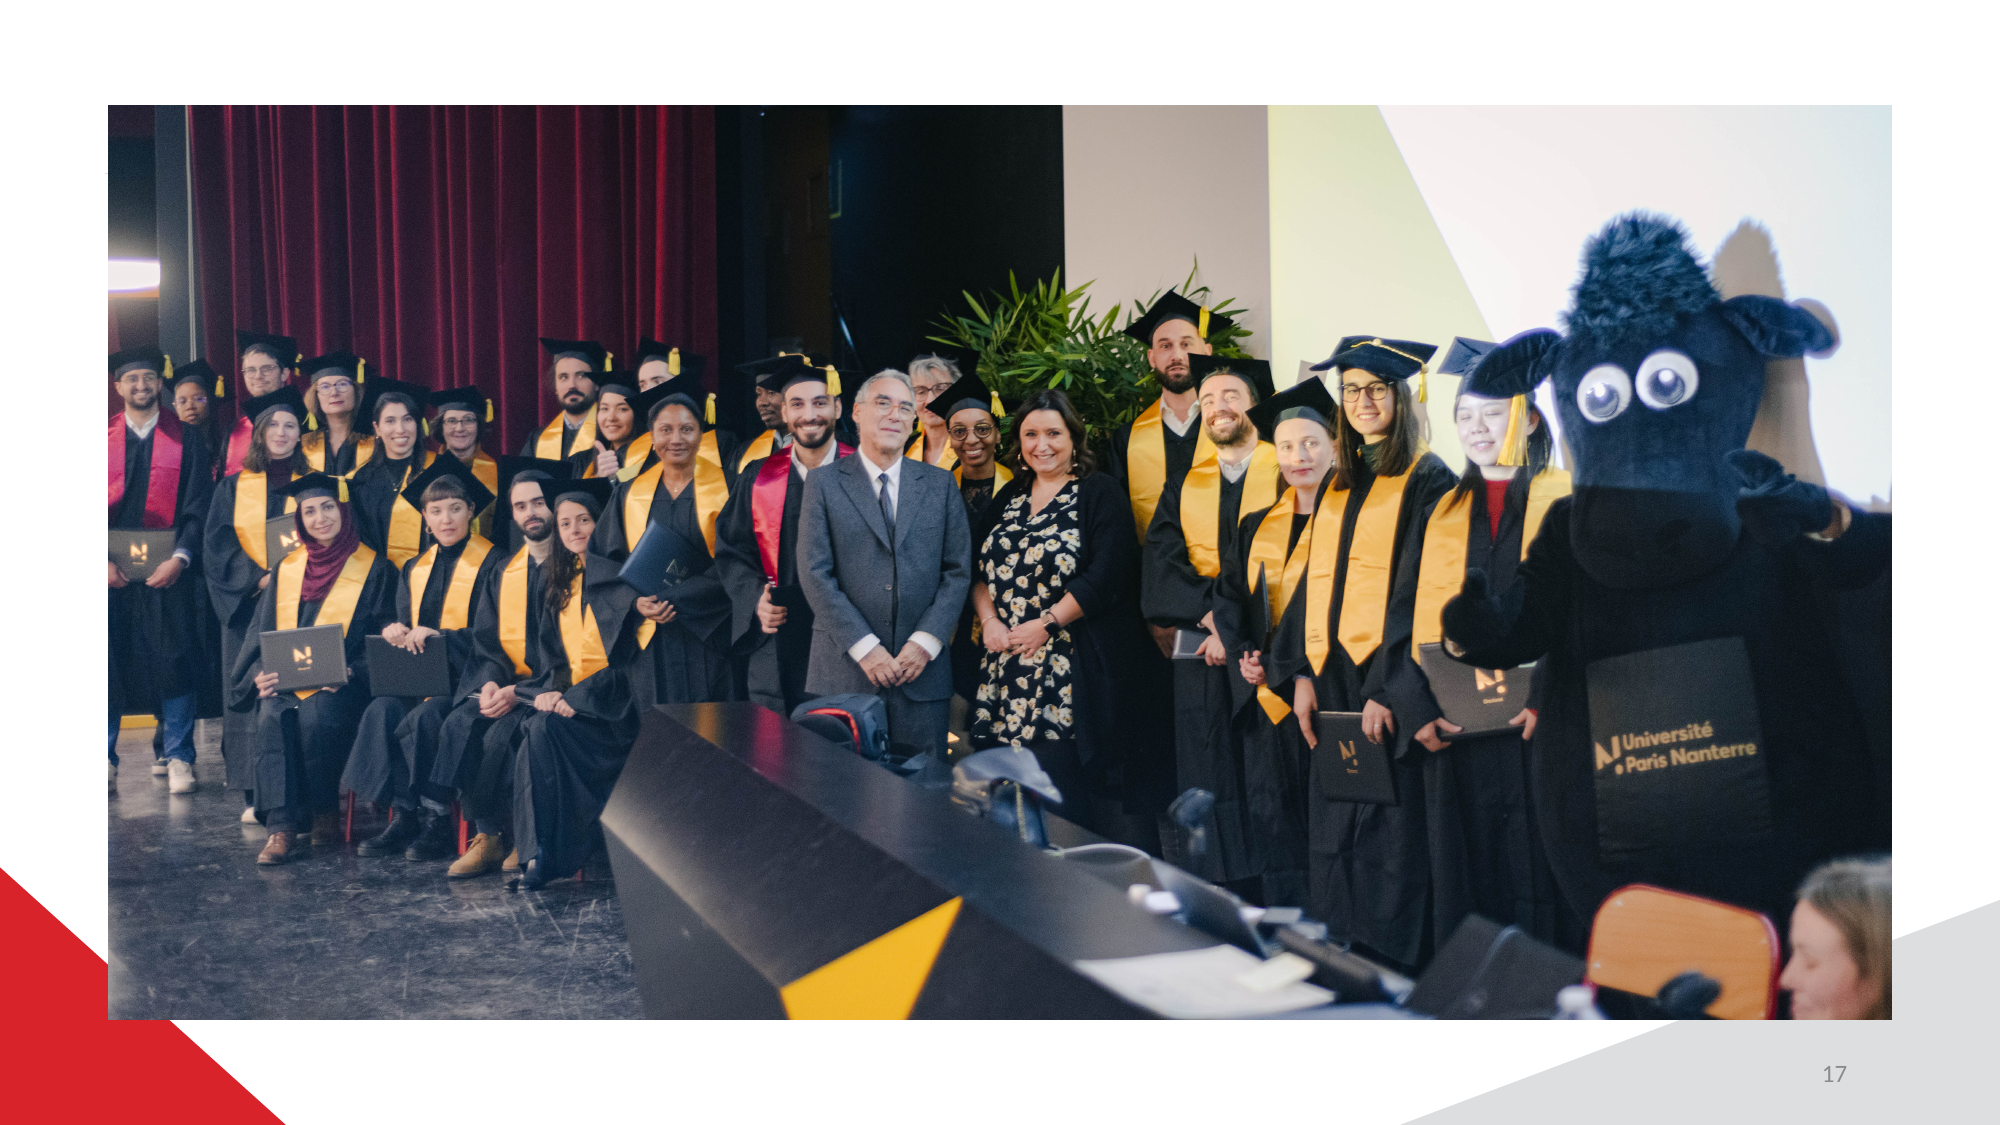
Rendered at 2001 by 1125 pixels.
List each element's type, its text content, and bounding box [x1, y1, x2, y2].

picture [108, 105, 1892, 1020]
slide_number 17 [1412, 1042, 1863, 1103]
